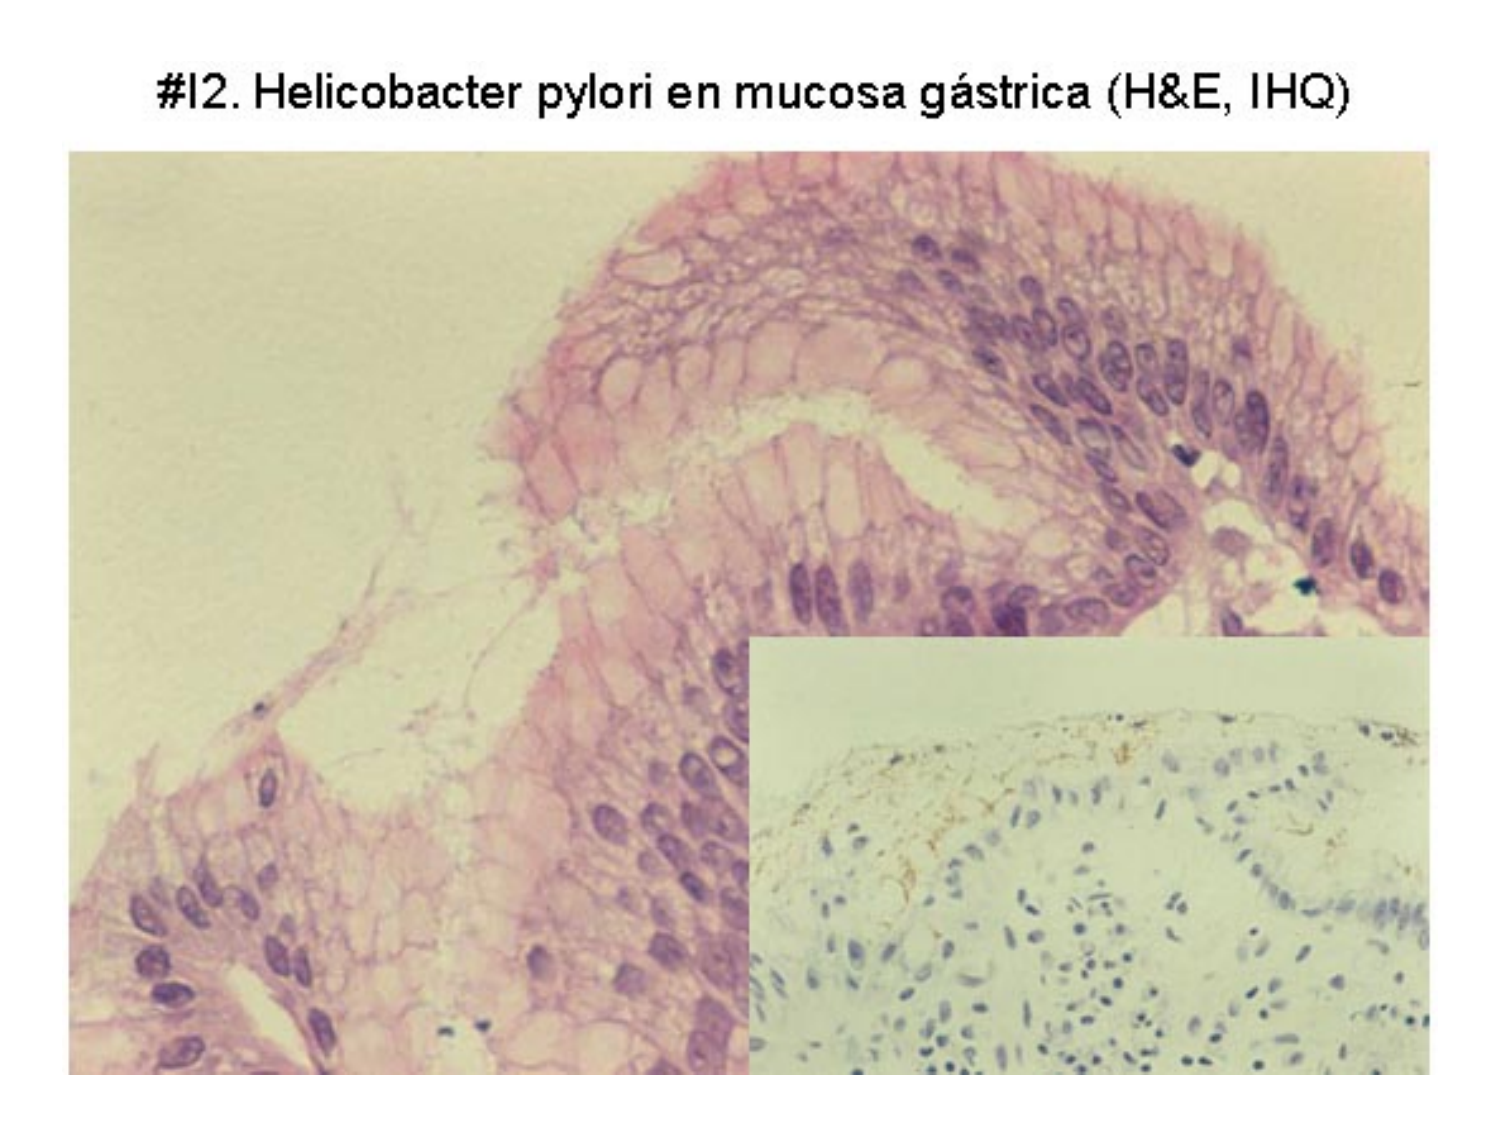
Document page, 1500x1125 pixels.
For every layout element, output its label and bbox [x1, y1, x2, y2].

picture [62, 61, 1438, 1075]
